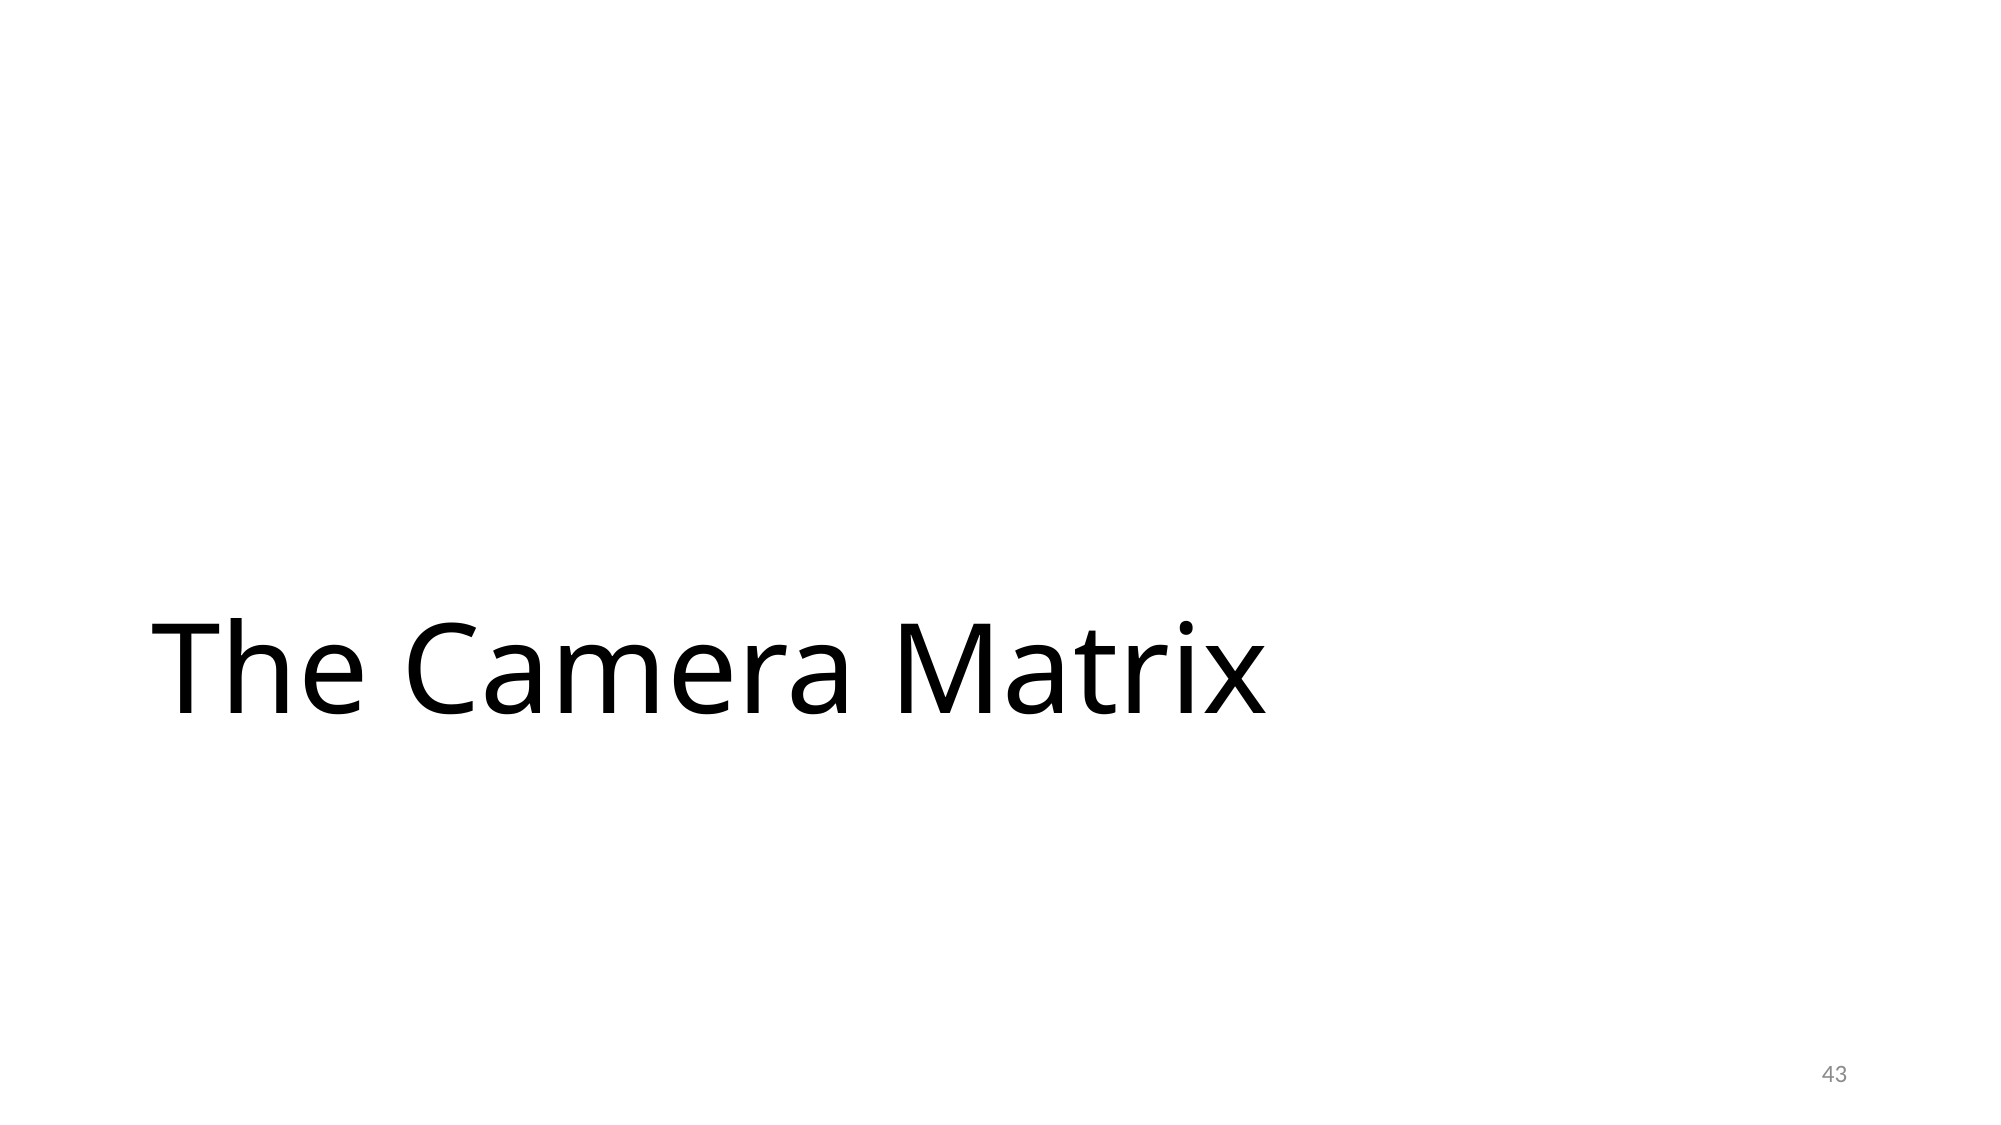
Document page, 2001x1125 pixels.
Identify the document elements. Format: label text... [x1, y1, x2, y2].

title The Camera Matrix [136, 280, 1862, 749]
slide_number 43 [1412, 1042, 1863, 1103]
